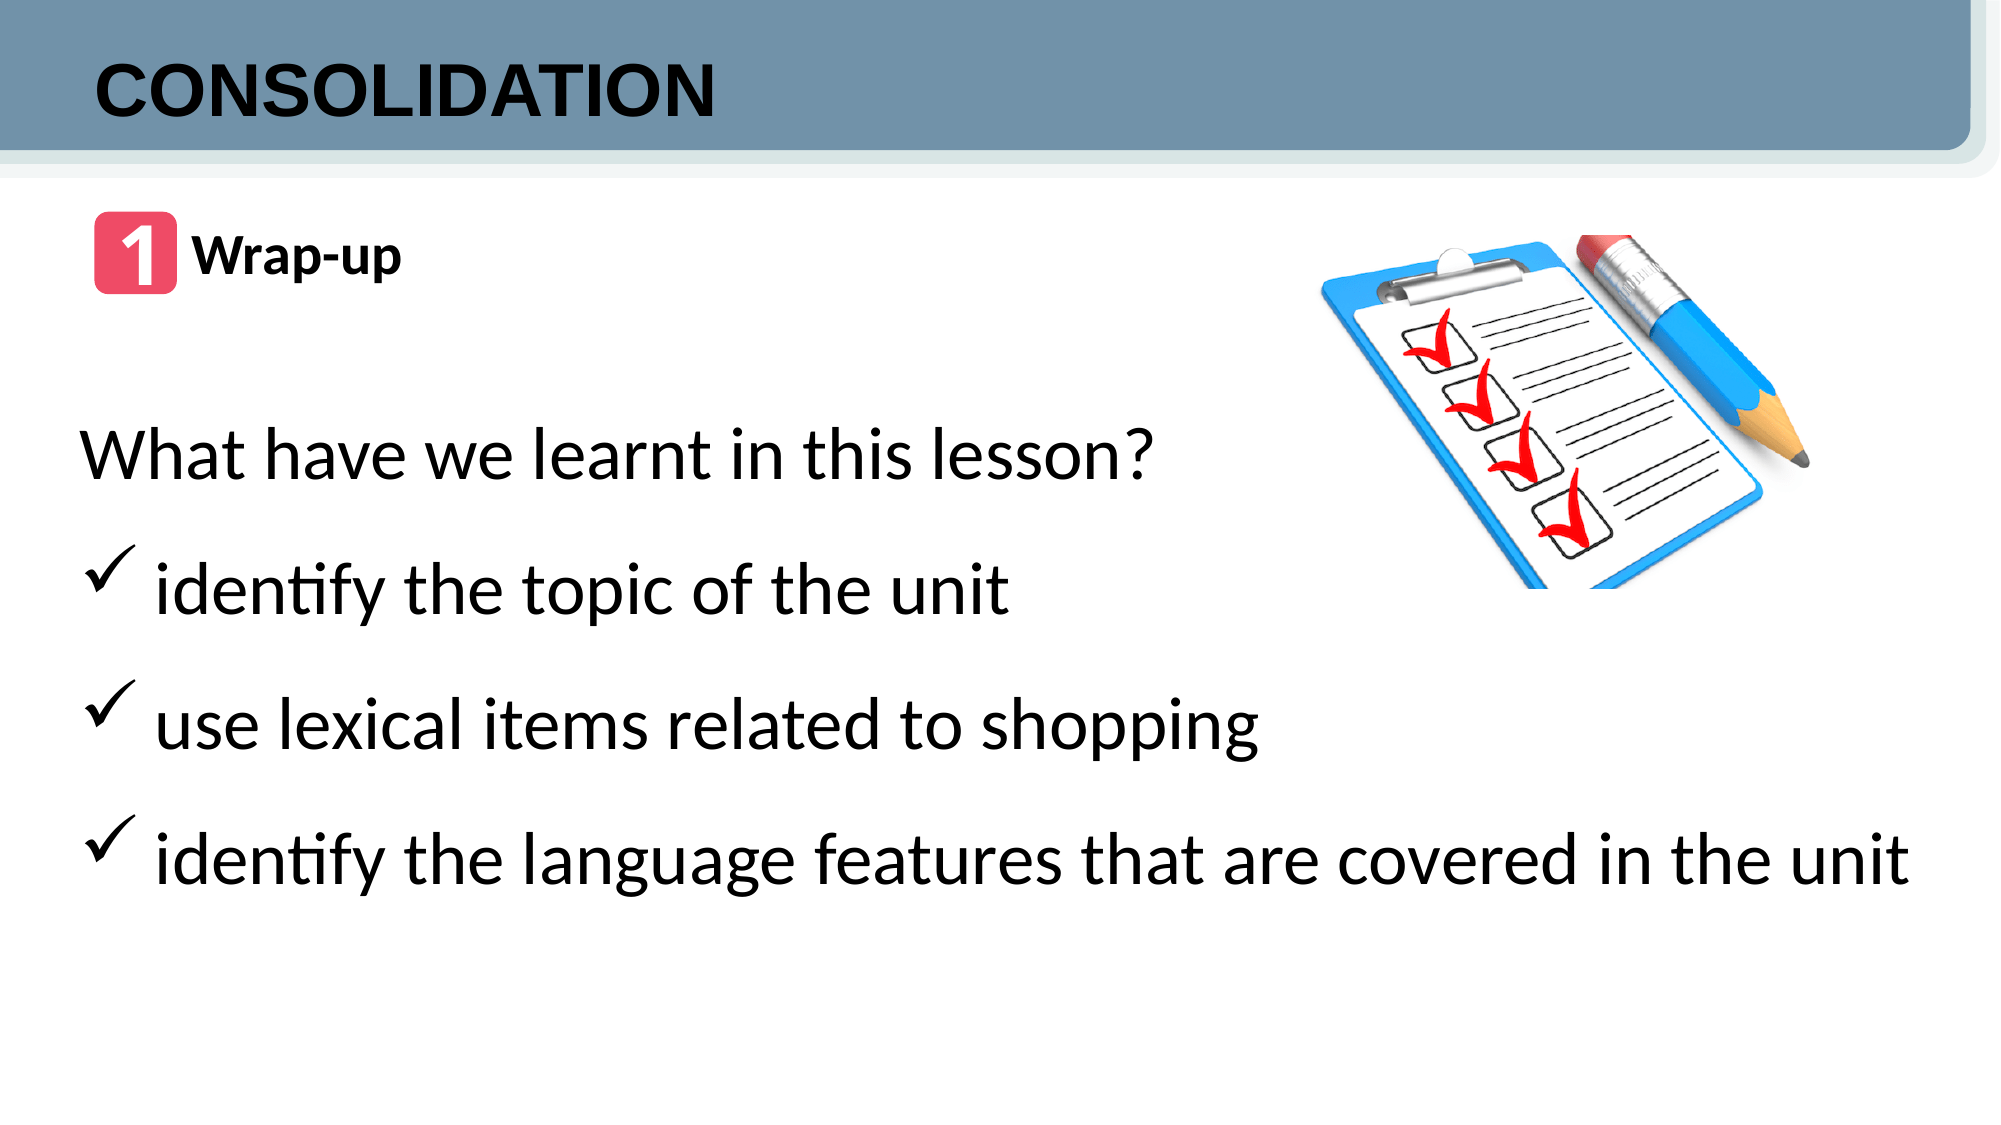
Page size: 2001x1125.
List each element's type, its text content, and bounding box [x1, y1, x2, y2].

text_box 1 [103, 194, 169, 310]
text_box [93, 211, 103, 295]
text_box Wrap-up [176, 208, 750, 294]
text_box What have we learnt in this lesson? identify the topic of the unit use lexical items related to shopping identify the language features that are covered in the unit [64, 351, 1971, 907]
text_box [0, 0, 2000, 178]
text_box [169, 212, 178, 294]
picture [1300, 235, 1827, 589]
